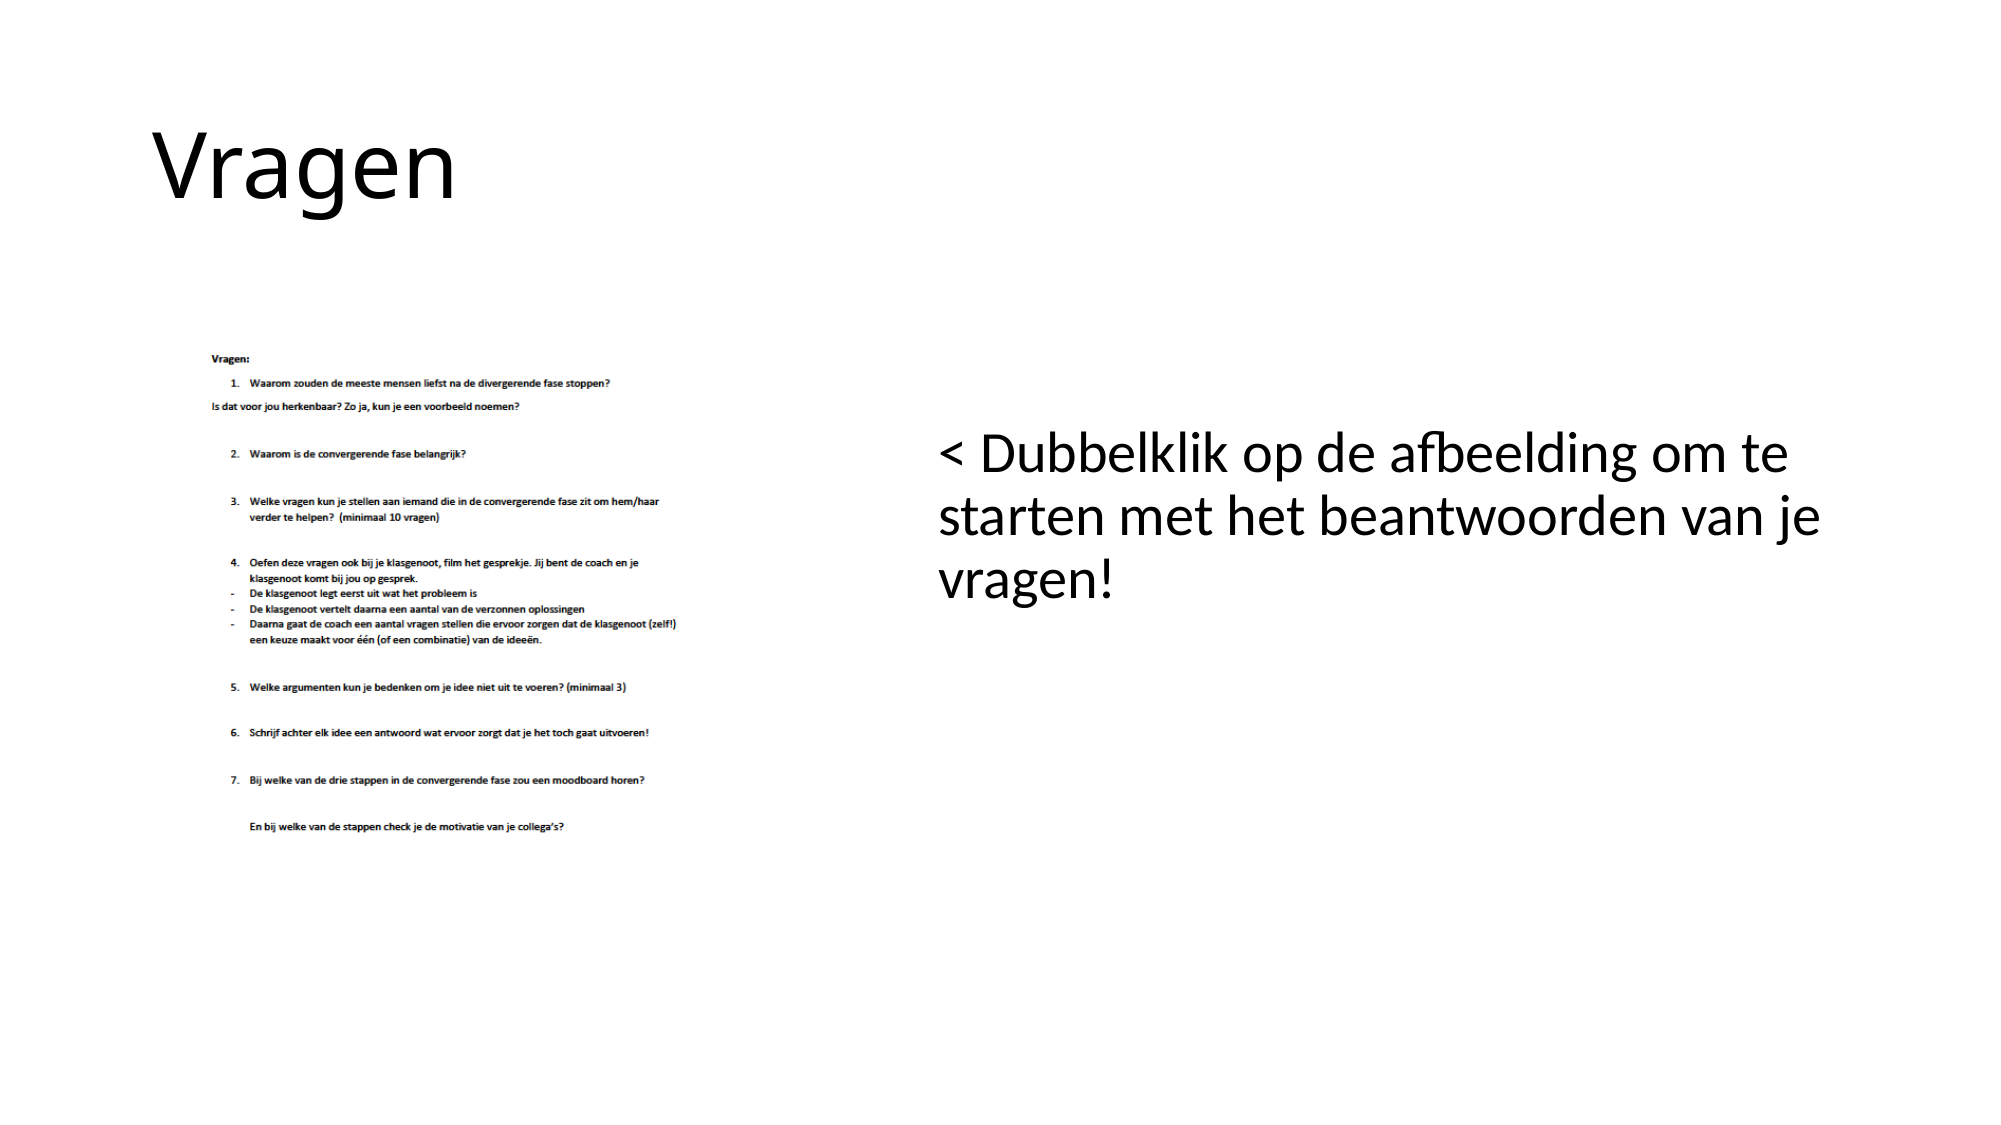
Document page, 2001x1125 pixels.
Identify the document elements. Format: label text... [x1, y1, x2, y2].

list < Dubbelklik op de afbeelding om te starten met het beantwoorden van je vragen! [923, 414, 1863, 783]
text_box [137, 277, 766, 1125]
title Vragen [137, 59, 1863, 278]
